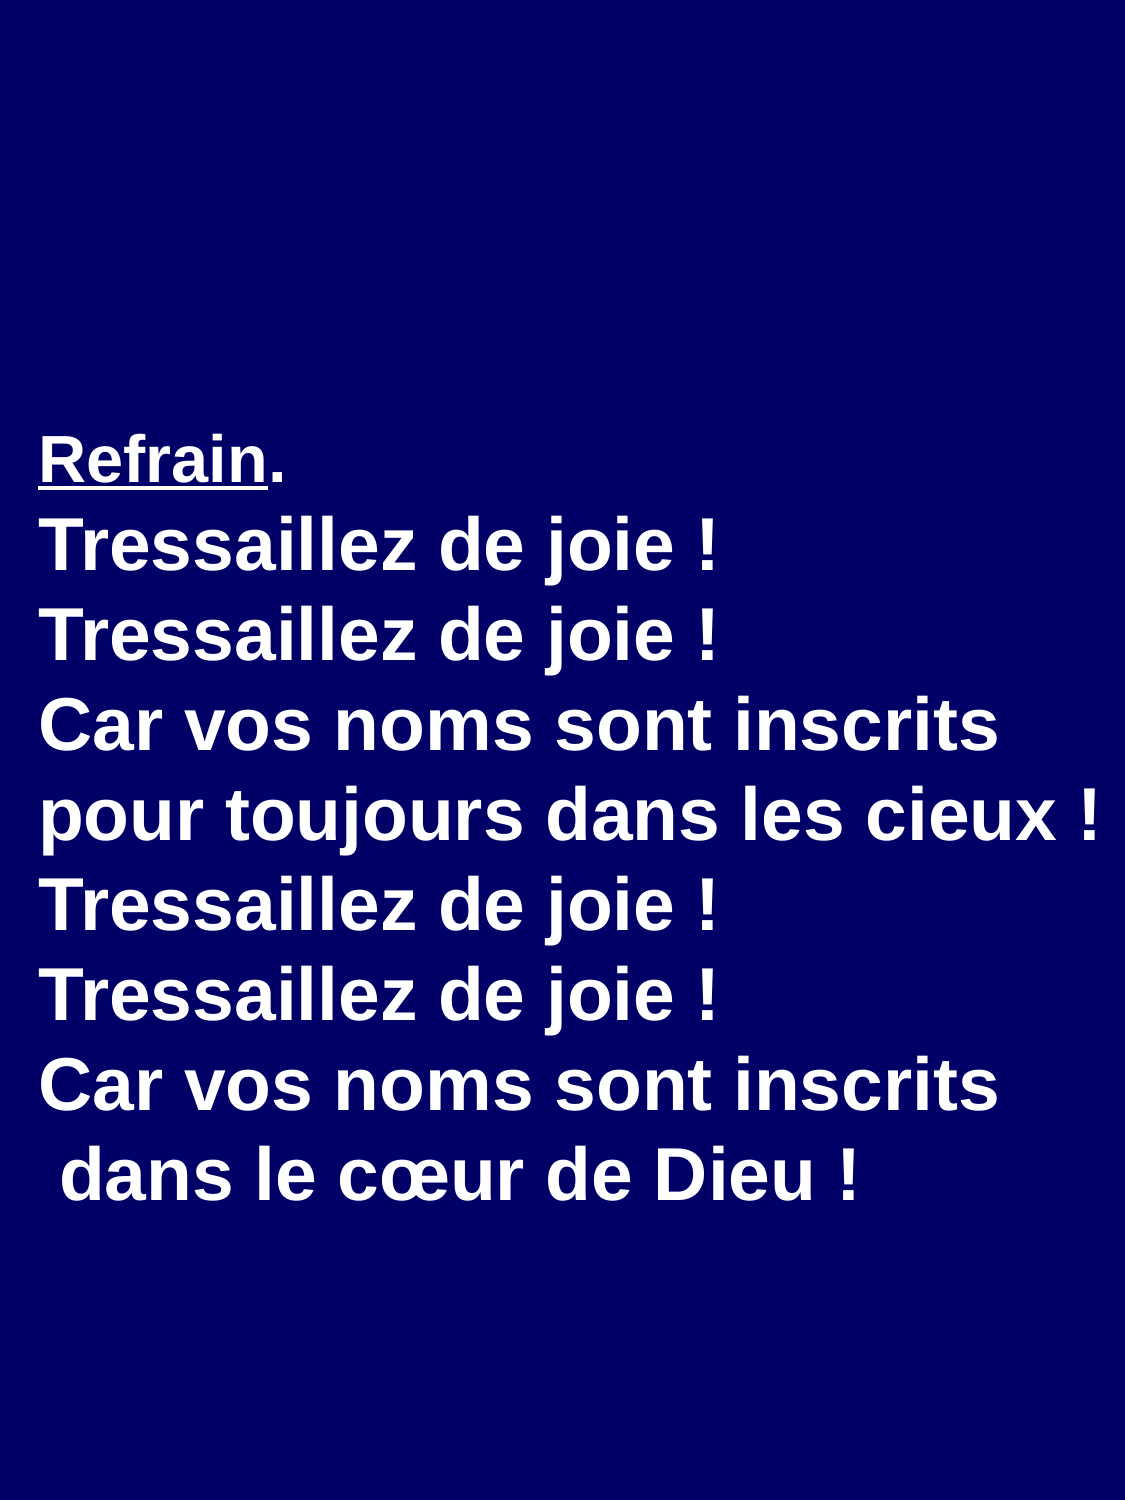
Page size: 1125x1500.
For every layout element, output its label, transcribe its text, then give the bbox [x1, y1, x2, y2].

text_box Refrain. Tressaillez de joie ! Tressaillez de joie ! Car vos noms sont inscrits pour toujours dans les cieux ! Tressaillez de joie ! Tressaillez de joie ! Car vos noms sont inscrits dans le cœur de Dieu ! [23, 362, 1125, 1224]
